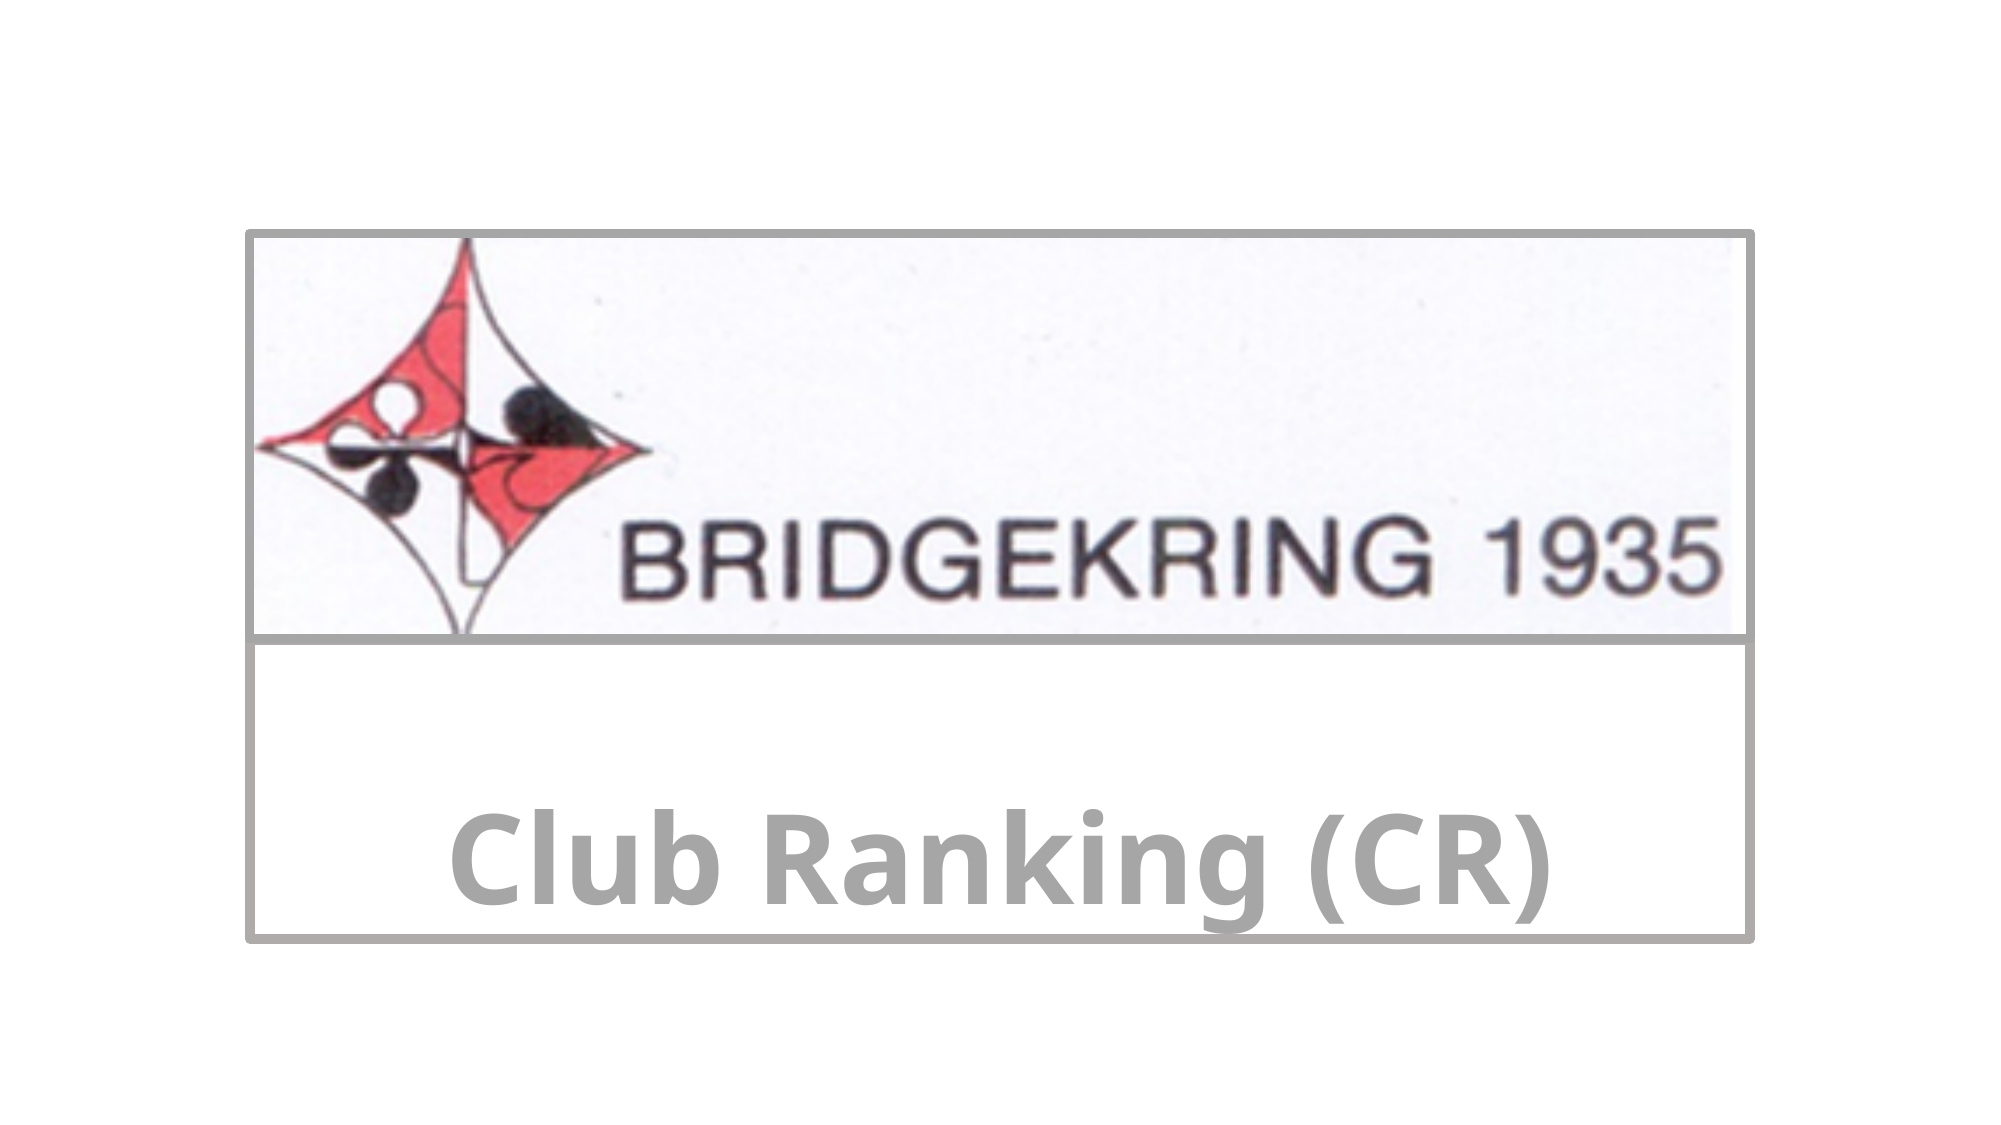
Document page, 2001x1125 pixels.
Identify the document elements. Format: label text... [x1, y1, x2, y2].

picture [254, 237, 1746, 634]
title Club Ranking (CR) [249, 643, 1750, 940]
